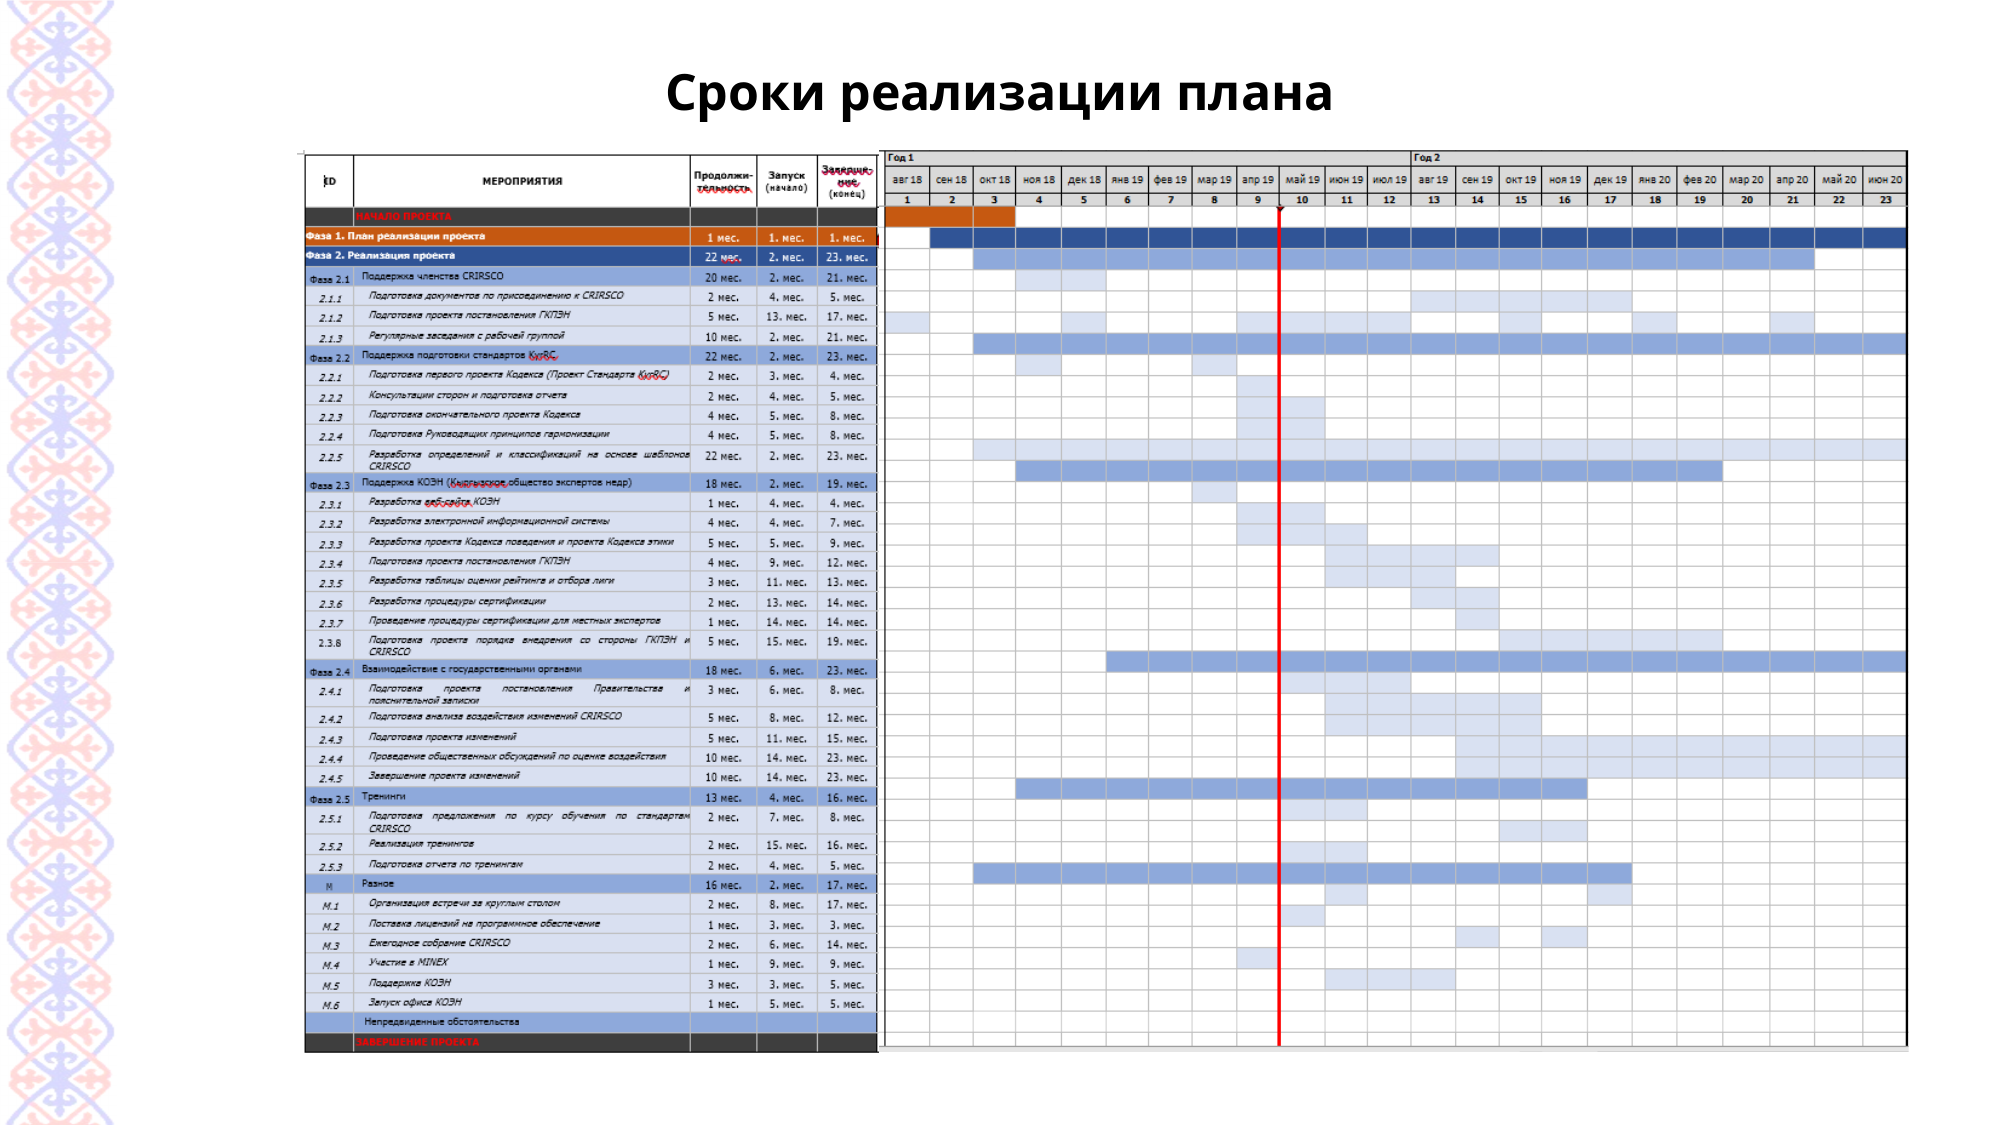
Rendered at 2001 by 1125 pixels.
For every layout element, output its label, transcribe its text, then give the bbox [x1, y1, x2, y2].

text_box Сроки реализации плана [137, 59, 1863, 150]
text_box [0, 504, 621, 621]
picture [297, 149, 1909, 1065]
